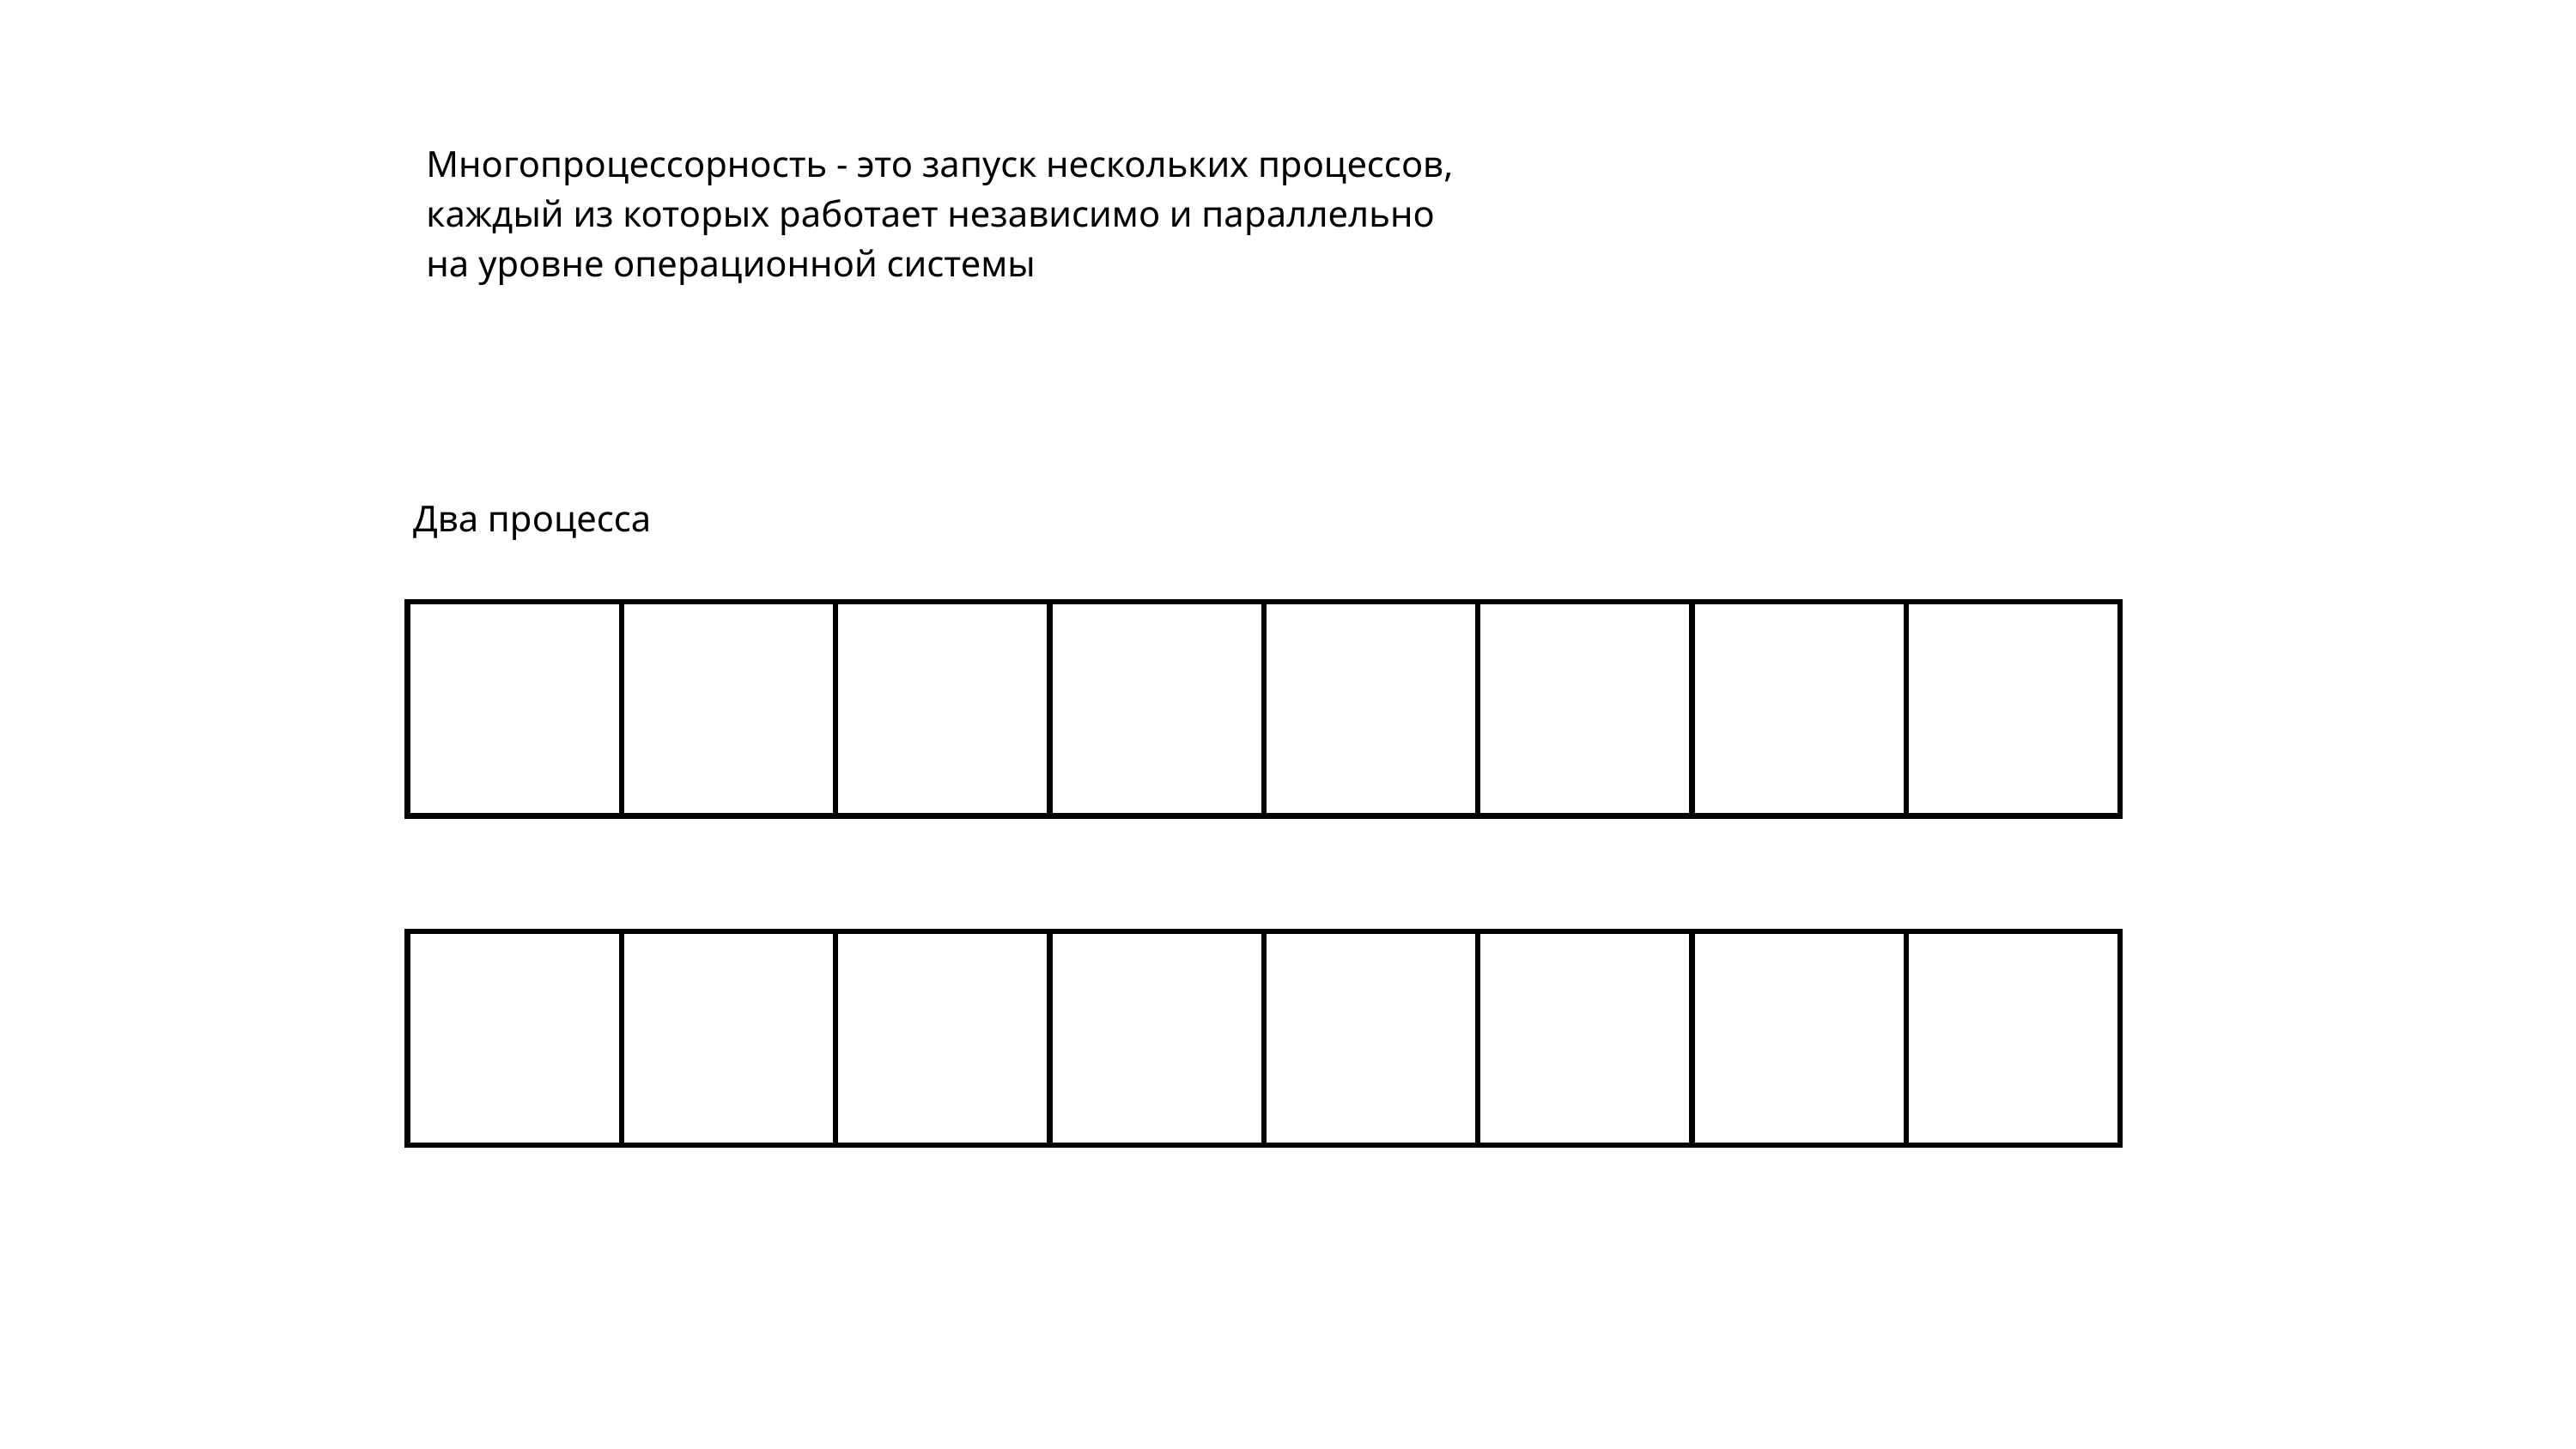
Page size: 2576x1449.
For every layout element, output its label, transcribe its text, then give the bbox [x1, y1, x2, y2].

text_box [1265, 601, 1476, 816]
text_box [1050, 601, 1265, 816]
text_box Два процесса [408, 488, 657, 540]
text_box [1907, 601, 2121, 816]
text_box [1907, 931, 2121, 1146]
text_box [1692, 931, 1907, 1146]
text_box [621, 601, 836, 816]
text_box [1477, 601, 1691, 816]
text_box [1050, 931, 1265, 1146]
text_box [1265, 931, 1476, 1146]
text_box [407, 931, 620, 1146]
text_box Многопроцессорность - это запуск нескольких процессов, каждый из которых работает независимо и параллельно на уровне операционной системы [426, 134, 1461, 285]
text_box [621, 931, 836, 1146]
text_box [1692, 601, 1907, 816]
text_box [407, 601, 620, 816]
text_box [1477, 931, 1691, 1146]
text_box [836, 601, 1050, 816]
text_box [837, 931, 1050, 1146]
